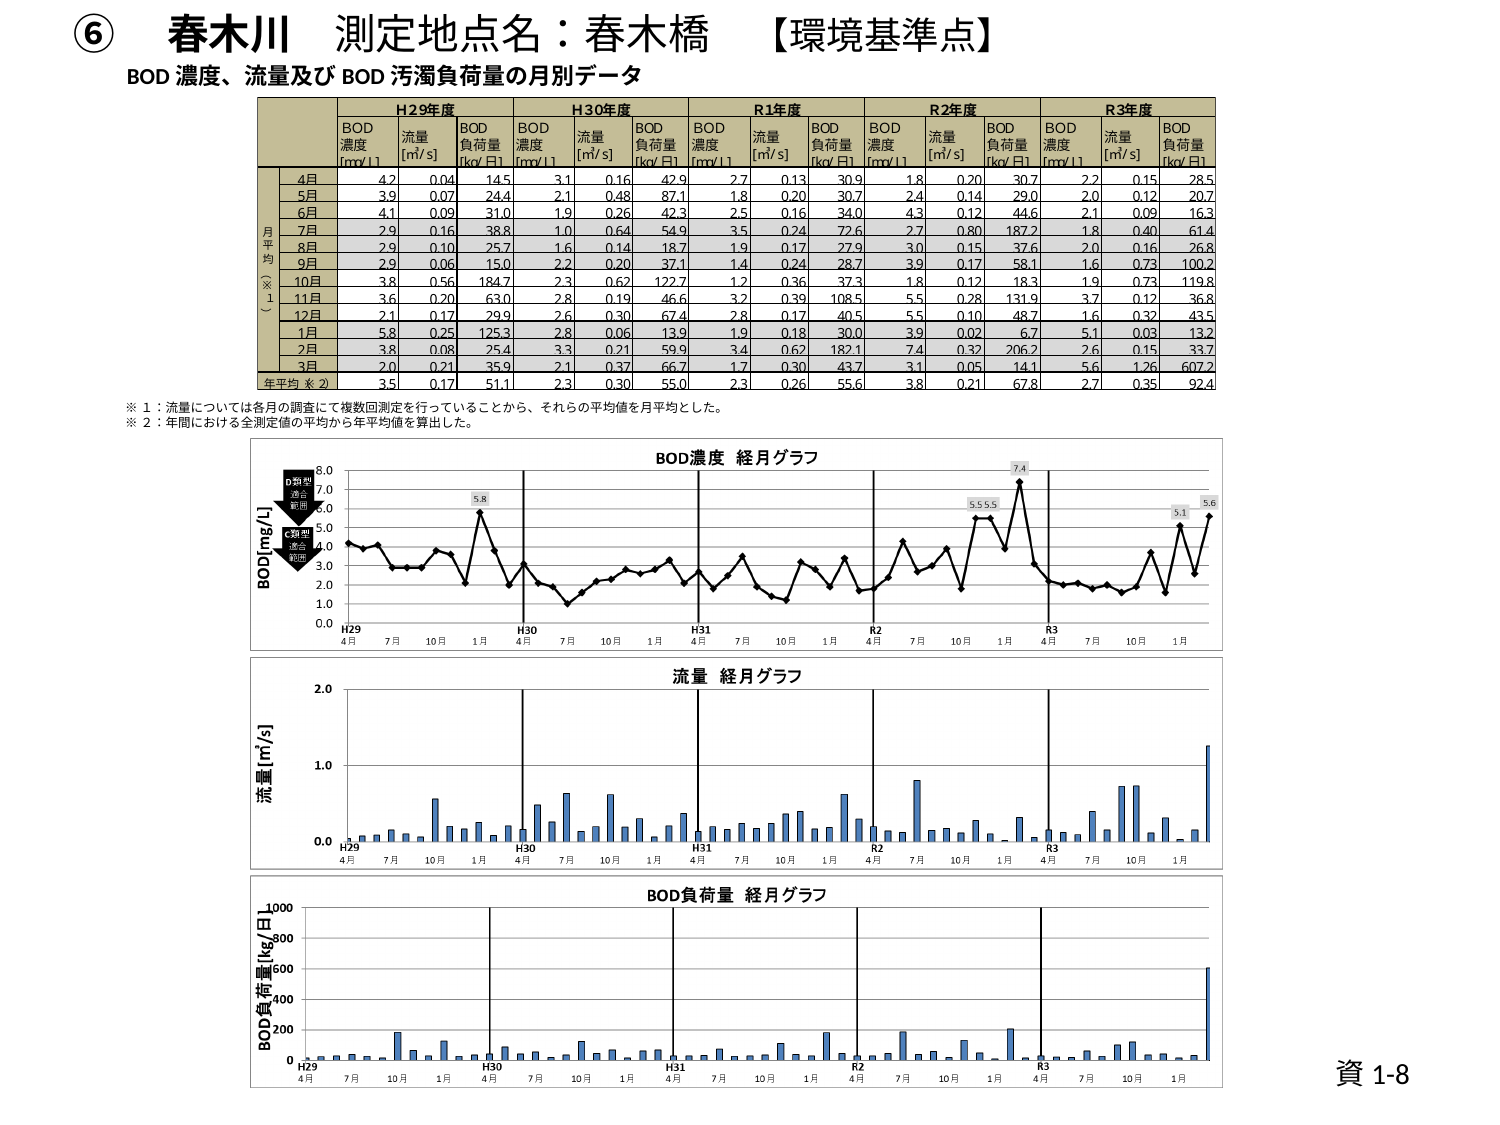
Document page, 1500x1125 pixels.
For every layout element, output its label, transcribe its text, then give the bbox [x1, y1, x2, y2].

slide_number 資1-8 [1293, 1042, 1425, 1103]
text_box BOD濃度、流量及びBOD汚濁負荷量の月別データ [112, 54, 892, 97]
picture [257, 97, 1217, 391]
picture [250, 437, 1224, 1088]
text_box ⑥ 春木川 測定地点名：春木橋 【環境基準点】 [58, 0, 1349, 66]
text_box ※１：流量については各月の調査にて複数回測定を行っていることから、それらの平均値を月平均とした。 ※２：年間における全測定値の平均から年平均値を算出した。 [110, 392, 1174, 438]
